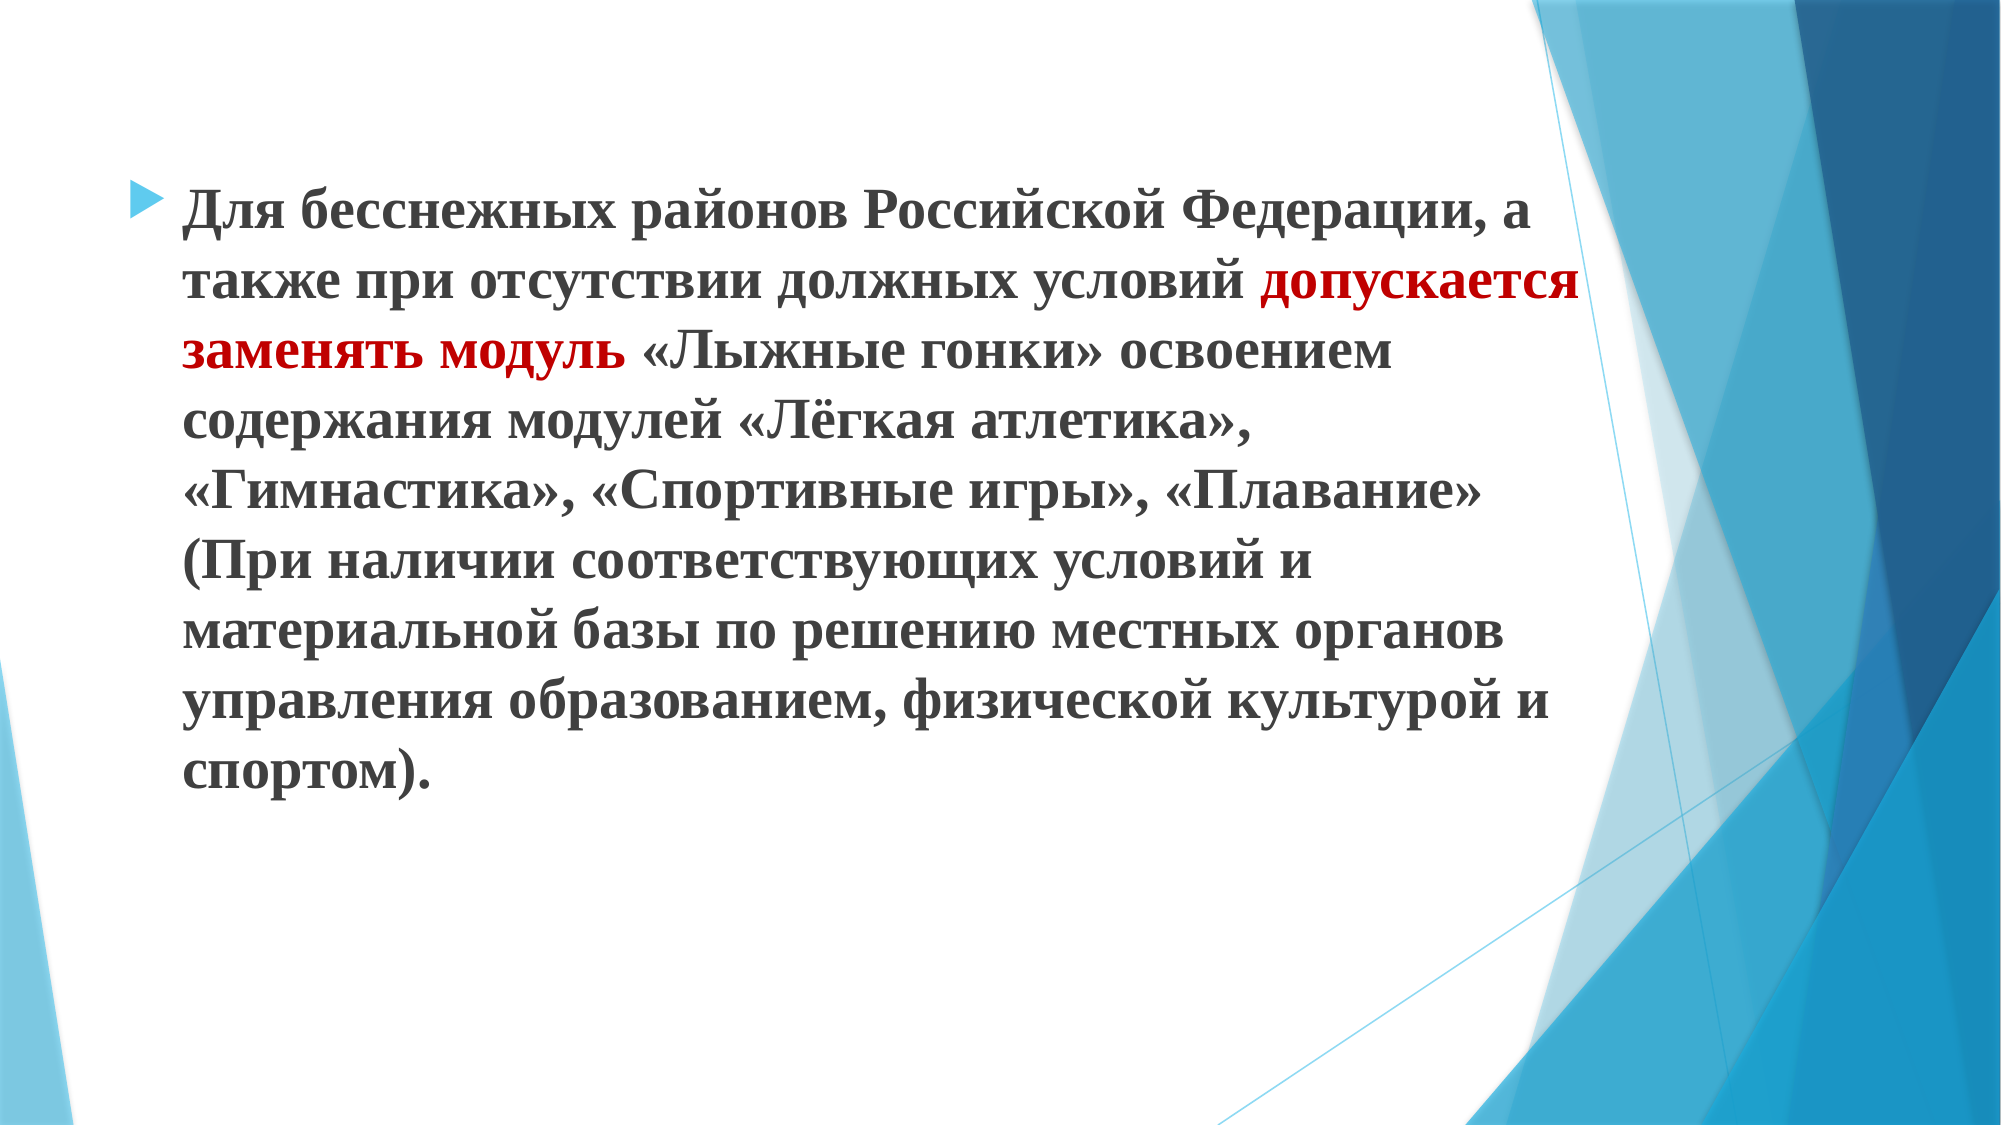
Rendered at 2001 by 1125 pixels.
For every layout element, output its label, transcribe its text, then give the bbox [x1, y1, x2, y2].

list Для бесснежных районов Российской Федерации, а также при отсутствии должных условий допускается заменять модуль «Лыжные гонки» освоением содержания модулей «Лёгкая атлетика», «Гимнастика», «Спортивные игры», «Плавание» (При наличии соответствующих условий и материальной базы по решению местных органов управления образованием, физической культурой и спортом). [111, 162, 1650, 992]
